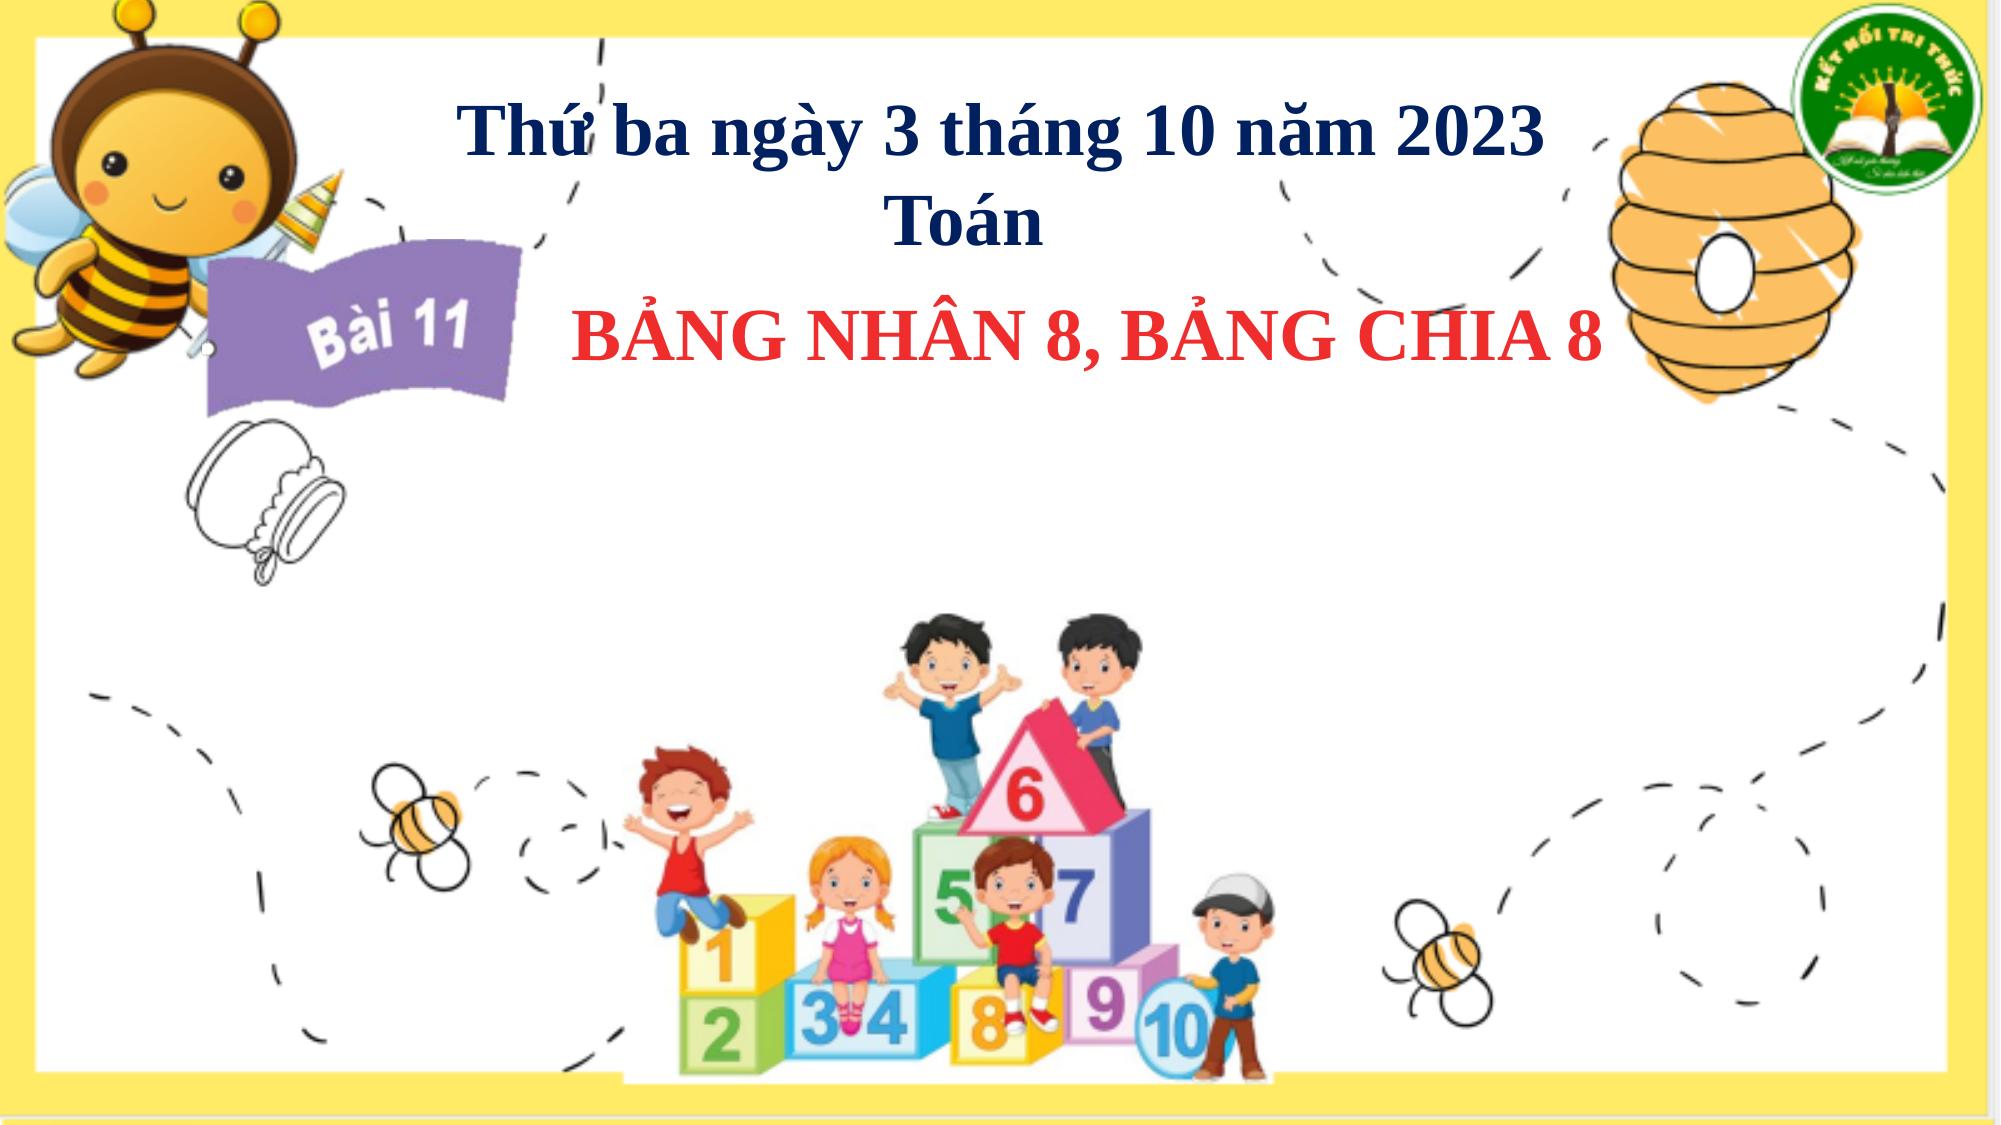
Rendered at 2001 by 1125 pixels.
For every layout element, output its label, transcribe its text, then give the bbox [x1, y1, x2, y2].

text_box BẢNG NHÂN 8, BẢNG CHIA 8 [434, 277, 1742, 653]
picture [0, 0, 2001, 1125]
text_box Thứ ba ngày 3 tháng 10 năm 2023 Toán [87, 72, 1654, 538]
